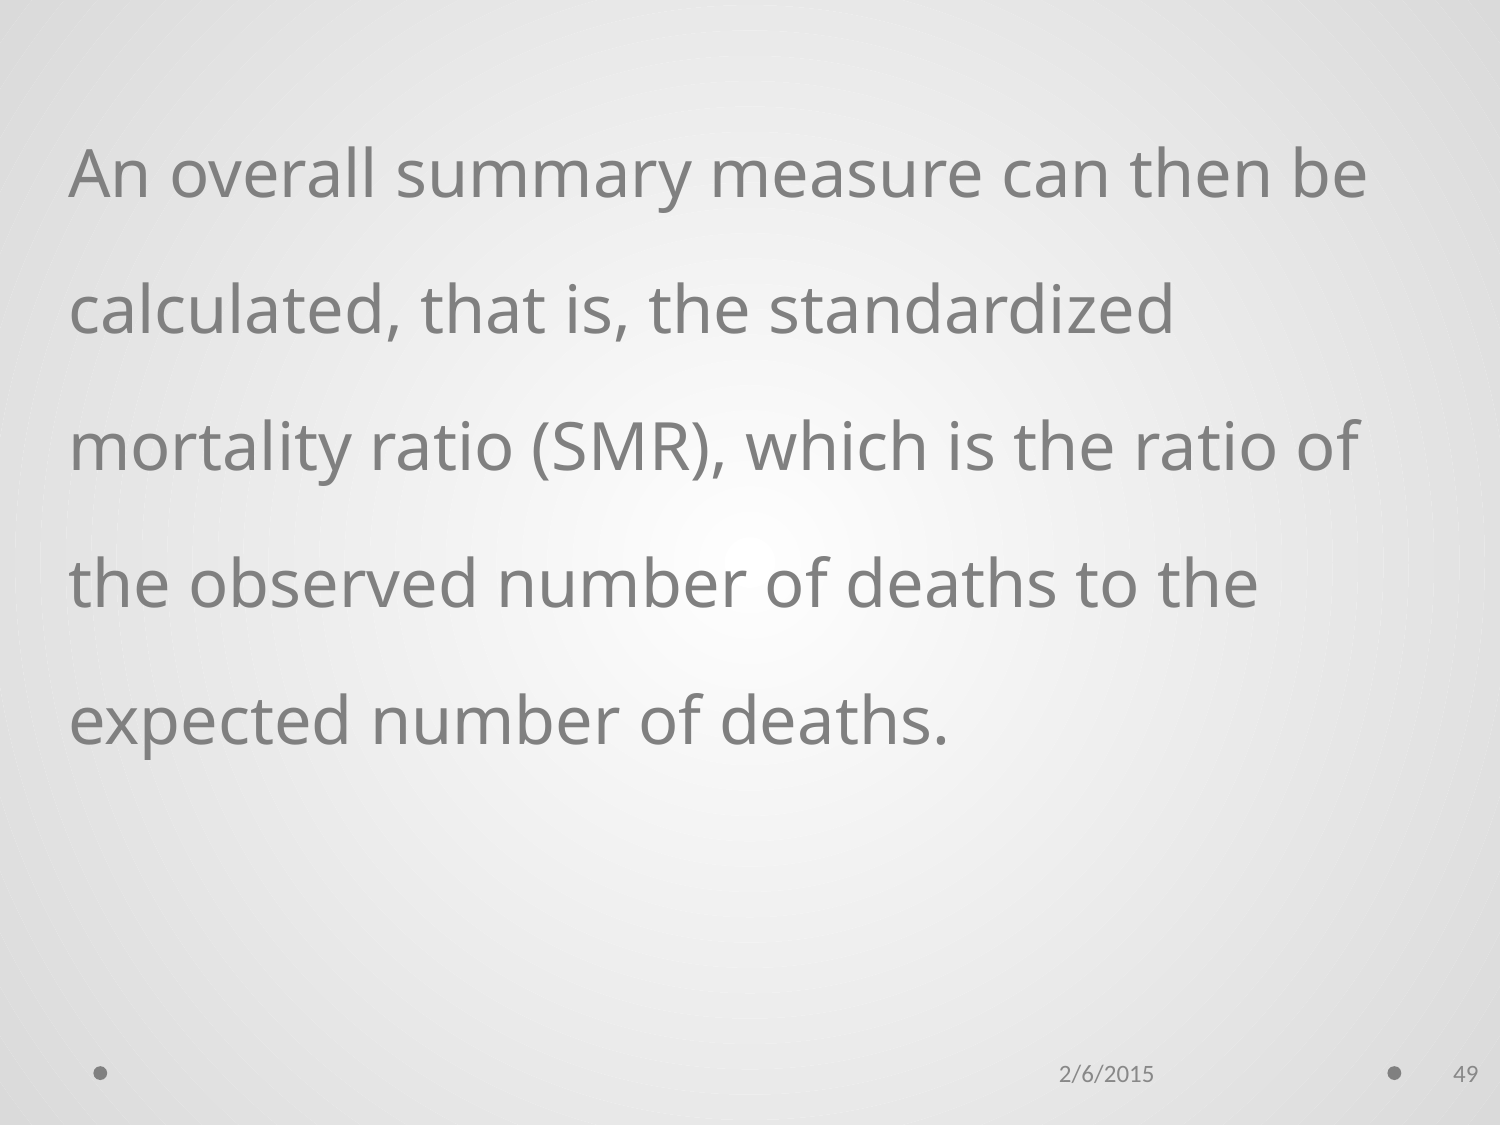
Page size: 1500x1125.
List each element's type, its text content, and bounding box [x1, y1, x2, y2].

text_box An overall summary measure can then be calculated, that is, the standardized mortality ratio (SMR), which is the ratio of the observed number of deaths to the expected number of deaths. [53, 66, 1412, 765]
slide_number 49 [1401, 1042, 1494, 1103]
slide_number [1043, 1042, 1386, 1103]
